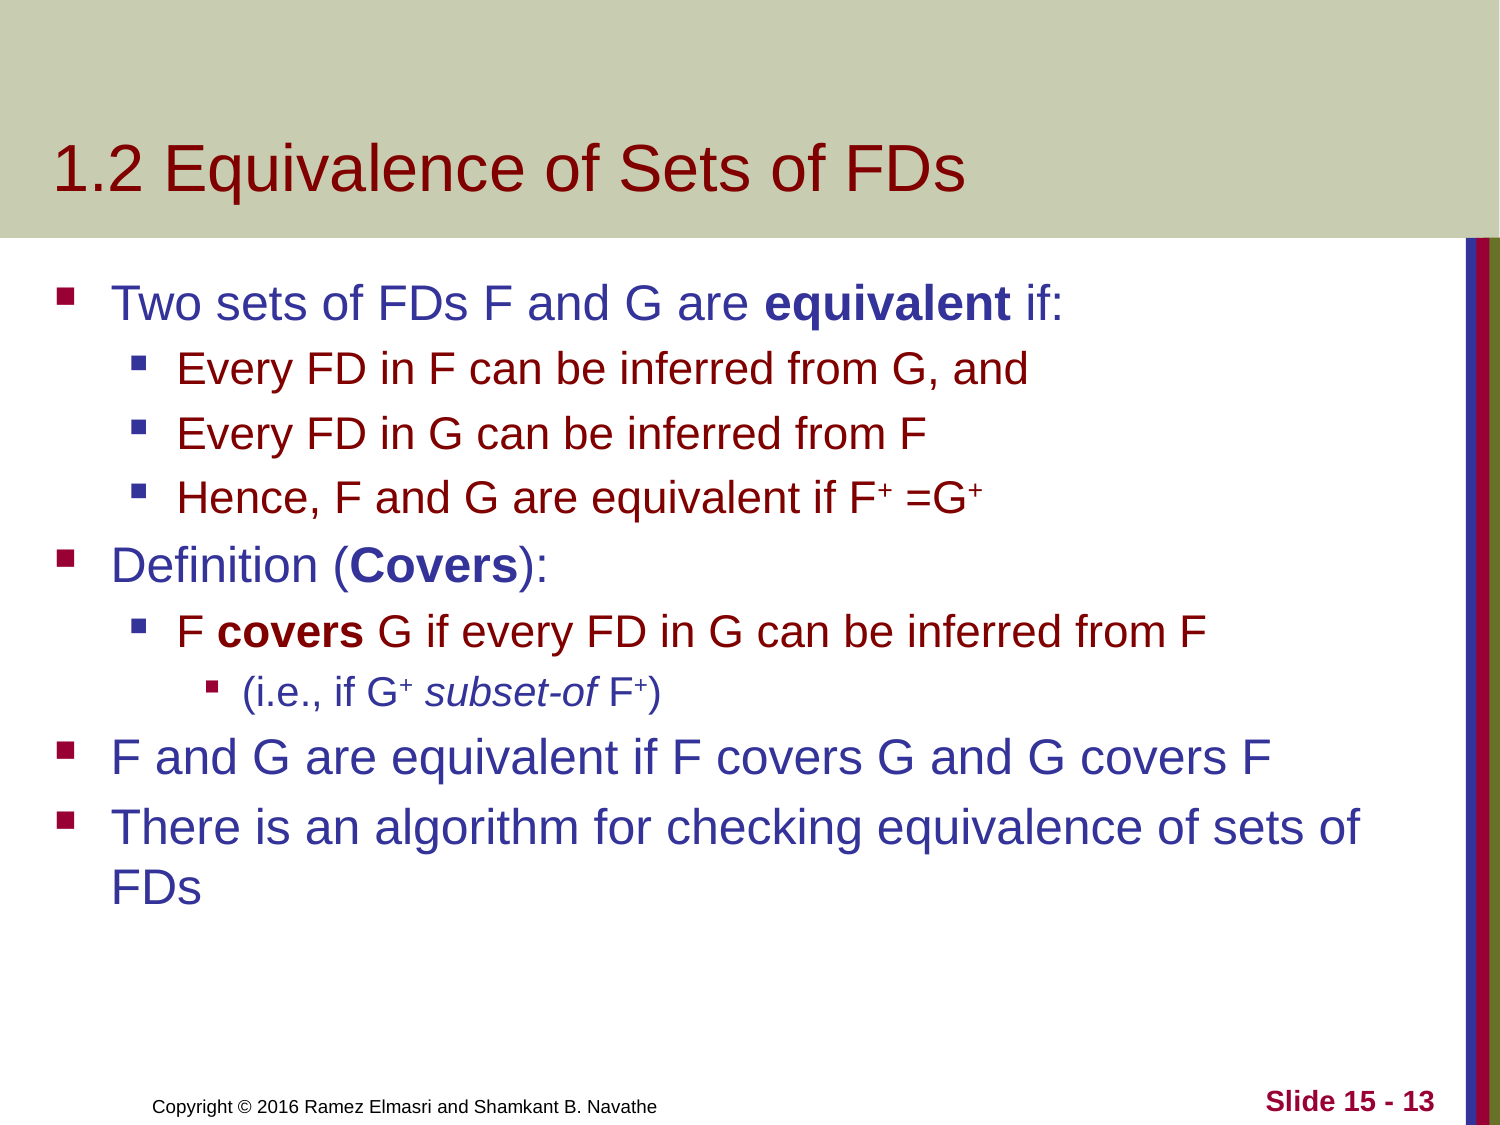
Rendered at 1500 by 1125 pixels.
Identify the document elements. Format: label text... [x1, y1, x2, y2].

list Two sets of FDs F and G are equivalent if: Every FD in F can be inferred from G, and Every FD in G can be inferred from F Hence, F and G are equivalent if F+ =G+ Definition (Covers): F covers G if every FD in G can be inferred from F (i.e., if G+ subset-of F+) F and G are equivalent if F covers G and G covers F There is an algorithm for checking equivalence of sets of FDs [39, 262, 1400, 1013]
title 1.2 Equivalence of Sets of FDs [37, 49, 1317, 213]
slide_number Slide 15 - 13 [1137, 1050, 1450, 1125]
